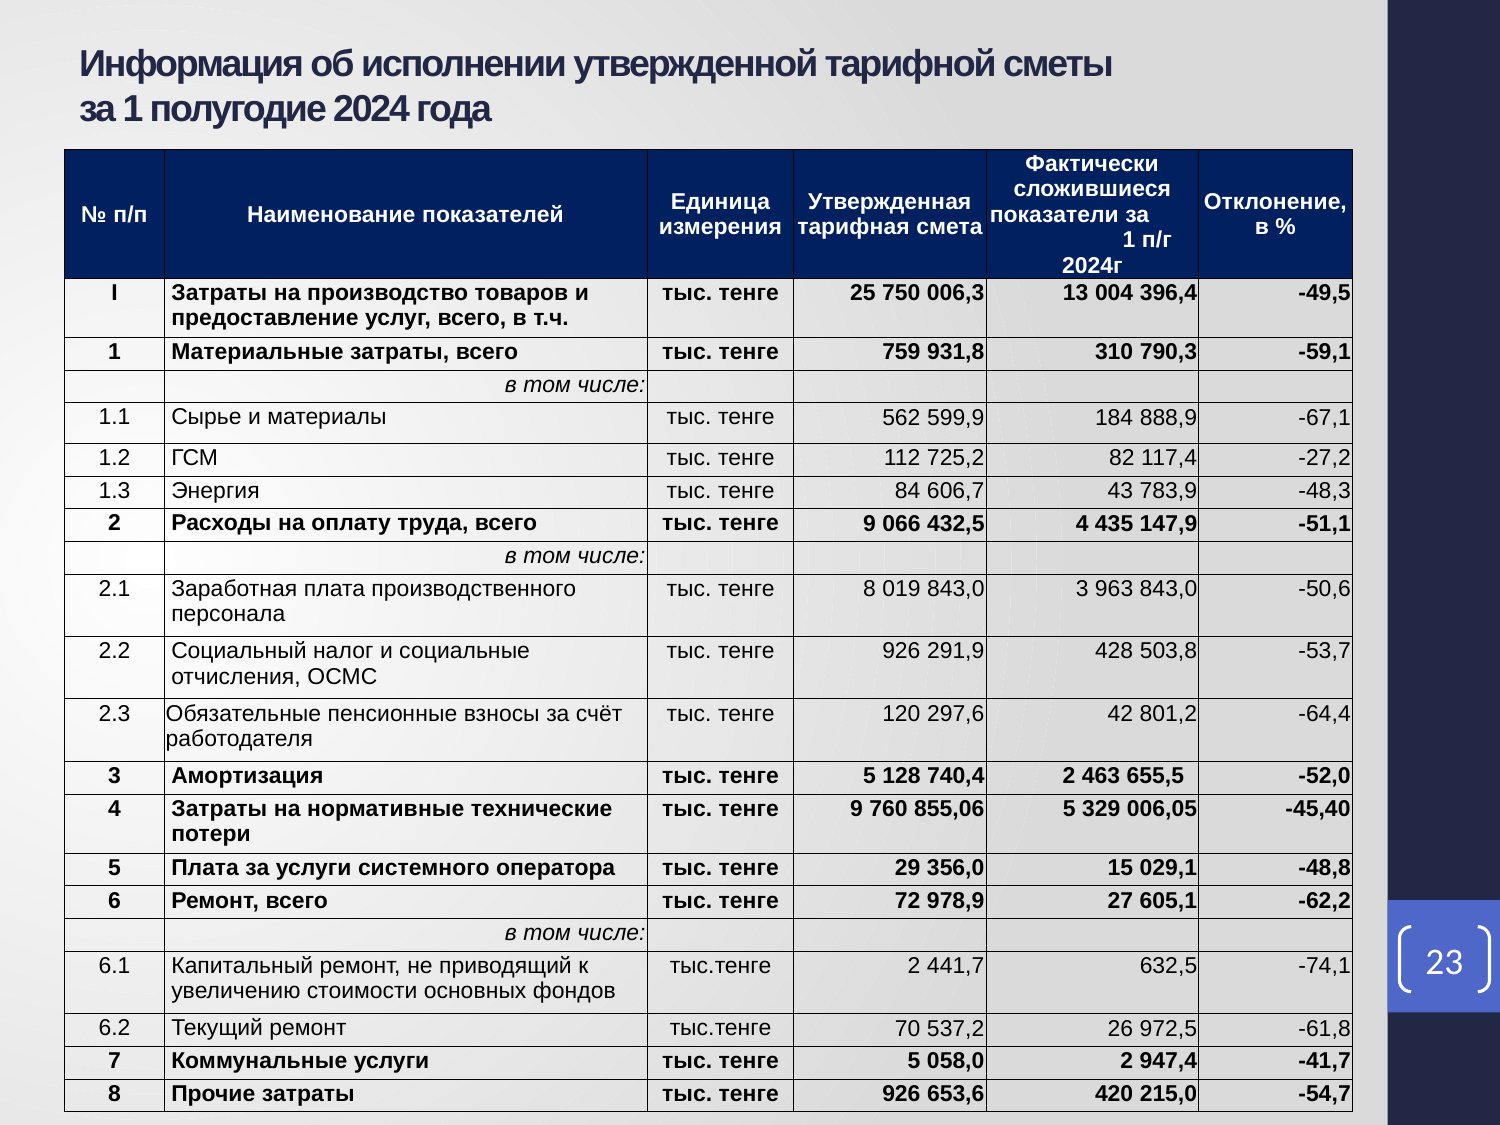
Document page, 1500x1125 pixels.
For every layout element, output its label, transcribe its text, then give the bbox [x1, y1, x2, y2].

table_cell 428 503,8 [987, 637, 1198, 698]
table_cell 8 019 843,0 [794, 575, 986, 636]
table_header Единица измерения [648, 150, 793, 278]
table_cell 1 [65, 338, 164, 370]
table_cell 562 599,9 [794, 403, 986, 443]
table_cell 70 537,2 [794, 1014, 986, 1046]
table_cell -48,8 [1199, 854, 1352, 885]
table_cell Ремонт, всего [165, 886, 647, 918]
table_cell 84 606,7 [794, 477, 986, 508]
table_cell 6 [65, 886, 164, 918]
table_cell [648, 371, 793, 402]
table_cell 27 605,1 [987, 886, 1198, 918]
table_cell [794, 371, 986, 402]
table_cell 43 783,9 [987, 477, 1198, 508]
table_cell Сырье и материалы [165, 403, 647, 443]
table_cell тыс. тенге [648, 477, 793, 508]
table_header Отклонение, в % [1199, 150, 1352, 278]
table_cell тыс. тенге [648, 1047, 793, 1079]
table_cell Социальный налог и социальные отчисления, ОСМС [165, 637, 647, 698]
table_cell тыс. тенге [648, 444, 793, 476]
table_cell Обязательные пенсионные взносы за счёт работодателя [165, 699, 647, 761]
table_cell тыс. тенге [648, 403, 793, 443]
table_cell 13 004 396,4 [987, 279, 1198, 337]
table_cell тыс. тенге [648, 886, 793, 918]
table_cell 9 066 432,5 [794, 509, 986, 541]
table_cell [987, 371, 1198, 402]
table_cell [1199, 919, 1352, 951]
slide_number 23 [1397, 925, 1492, 994]
table_cell 72 978,9 [794, 886, 986, 918]
table_cell тыс.тенге [648, 1014, 793, 1046]
table_cell -27,2 [1199, 444, 1352, 476]
table_cell -48,3 [1199, 477, 1352, 508]
table_cell [1199, 371, 1352, 402]
table_cell [65, 542, 164, 574]
table_cell 926 291,9 [794, 637, 986, 698]
table_cell -50,6 [1199, 575, 1352, 636]
table_cell в том числе: [165, 919, 647, 951]
table_cell Заработная плата производственного персонала [165, 575, 647, 636]
table_header Фактически сложившиеся показатели за 1 п/г 2024г [987, 150, 1198, 278]
table_cell в том числе: [165, 542, 647, 574]
table_cell 3 [65, 762, 164, 794]
table_cell Прочие затраты [165, 1080, 647, 1111]
table_cell -53,7 [1199, 637, 1352, 698]
table_cell Амортизация [165, 762, 647, 794]
table_cell 926 653,6 [794, 1080, 986, 1111]
table_header Утвержденная тарифная смета [794, 150, 986, 278]
table_cell -54,7 [1199, 1080, 1352, 1111]
table_cell Расходы на оплату труда, всего [165, 509, 647, 541]
table_cell Плата за услуги системного оператора [165, 854, 647, 885]
table_cell [987, 919, 1198, 951]
table_cell Материальные затраты, всего [165, 338, 647, 370]
table_cell тыс. тенге [648, 509, 793, 541]
table_header Наименование показателей [165, 150, 647, 278]
table_cell Энергия [165, 477, 647, 508]
table_cell тыс. тенге [648, 699, 793, 761]
table_cell 1.2 [65, 444, 164, 476]
table_cell 632,5 [987, 952, 1198, 1013]
table_header № п/п [65, 150, 164, 278]
table_cell 1.1 [65, 403, 164, 443]
table_cell 5 329 006,05 [987, 795, 1198, 853]
table_cell тыс. тенге [648, 762, 793, 794]
table_cell -62,2 [1199, 886, 1352, 918]
table_cell -74,1 [1199, 952, 1352, 1013]
table_cell 2.1 [65, 575, 164, 636]
table_cell 82 117,4 [987, 444, 1198, 476]
table_cell тыс. тенге [648, 575, 793, 636]
table_cell [65, 919, 164, 951]
table_cell -61,8 [1199, 1014, 1352, 1046]
table_cell [987, 542, 1198, 574]
table_cell 2 441,7 [794, 952, 986, 1013]
text_box Информация об исполнении утвержденной тарифной сметы за 1 полугодие 2024 года [64, 15, 1305, 149]
table_cell 15 029,1 [987, 854, 1198, 885]
table_cell -49,5 [1199, 279, 1352, 337]
table_cell Коммунальные услуги [165, 1047, 647, 1079]
table_cell тыс. тенге [648, 338, 793, 370]
table_cell 6.1 [65, 952, 164, 1013]
table_cell Затраты на нормативные технические потери [165, 795, 647, 853]
table_cell -67,1 [1199, 403, 1352, 443]
table_cell тыс.тенге [648, 952, 793, 1013]
table_cell 420 215,0 [987, 1080, 1198, 1111]
table_cell I [65, 279, 164, 337]
table_cell Затраты на производство товаров и предоставление услуг, всего, в т.ч. [165, 279, 647, 337]
table_cell 1.3 [65, 477, 164, 508]
table_cell 5 058,0 [794, 1047, 986, 1079]
table_cell 2 [65, 509, 164, 541]
table_cell 6.2 [65, 1014, 164, 1046]
table_cell 5 [65, 854, 164, 885]
table_cell ГСМ [165, 444, 647, 476]
table_cell 2.3 [65, 699, 164, 761]
table_cell 4 435 147,9 [987, 509, 1198, 541]
table_cell -52,0 [1199, 762, 1352, 794]
table_cell 26 972,5 [987, 1014, 1198, 1046]
table_cell 184 888,9 [987, 403, 1198, 443]
table_cell 9 760 855,06 [794, 795, 986, 853]
table_cell 2.2 [65, 637, 164, 698]
table_cell 29 356,0 [794, 854, 986, 885]
table_cell 25 750 006,3 [794, 279, 986, 337]
table_cell -41,7 [1199, 1047, 1352, 1079]
table_cell 7 [65, 1047, 164, 1079]
table_cell [794, 542, 986, 574]
table_cell 42 801,2 [987, 699, 1198, 761]
table_cell [648, 542, 793, 574]
table_cell тыс. тенге [648, 279, 793, 337]
table_cell [65, 371, 164, 402]
table_cell 4 [65, 795, 164, 853]
table_cell тыс. тенге [648, 854, 793, 885]
table_cell [648, 919, 793, 951]
table_cell 5 128 740,4 [794, 762, 986, 794]
table_cell в том числе: [165, 371, 647, 402]
table_cell -59,1 [1199, 338, 1352, 370]
table_cell тыс. тенге [648, 1080, 793, 1111]
table_cell -45,40 [1199, 795, 1352, 853]
table_cell 2 463 655,5 [987, 762, 1198, 794]
table_cell [1199, 542, 1352, 574]
table_cell 8 [65, 1080, 164, 1111]
table_cell [794, 919, 986, 951]
table_cell -64,4 [1199, 699, 1352, 761]
table_cell -51,1 [1199, 509, 1352, 541]
table_cell 759 931,8 [794, 338, 986, 370]
table_cell 2 947,4 [987, 1047, 1198, 1079]
table_cell 120 297,6 [794, 699, 986, 761]
table_cell Текущий ремонт [165, 1014, 647, 1046]
table_cell тыс. тенге [648, 637, 793, 698]
table_cell 112 725,2 [794, 444, 986, 476]
table_cell тыс. тенге [648, 795, 793, 853]
table_cell 310 790,3 [987, 338, 1198, 370]
table_cell 3 963 843,0 [987, 575, 1198, 636]
table_cell Капитальный ремонт, не приводящий к увеличению стоимости основных фондов [165, 952, 647, 1013]
